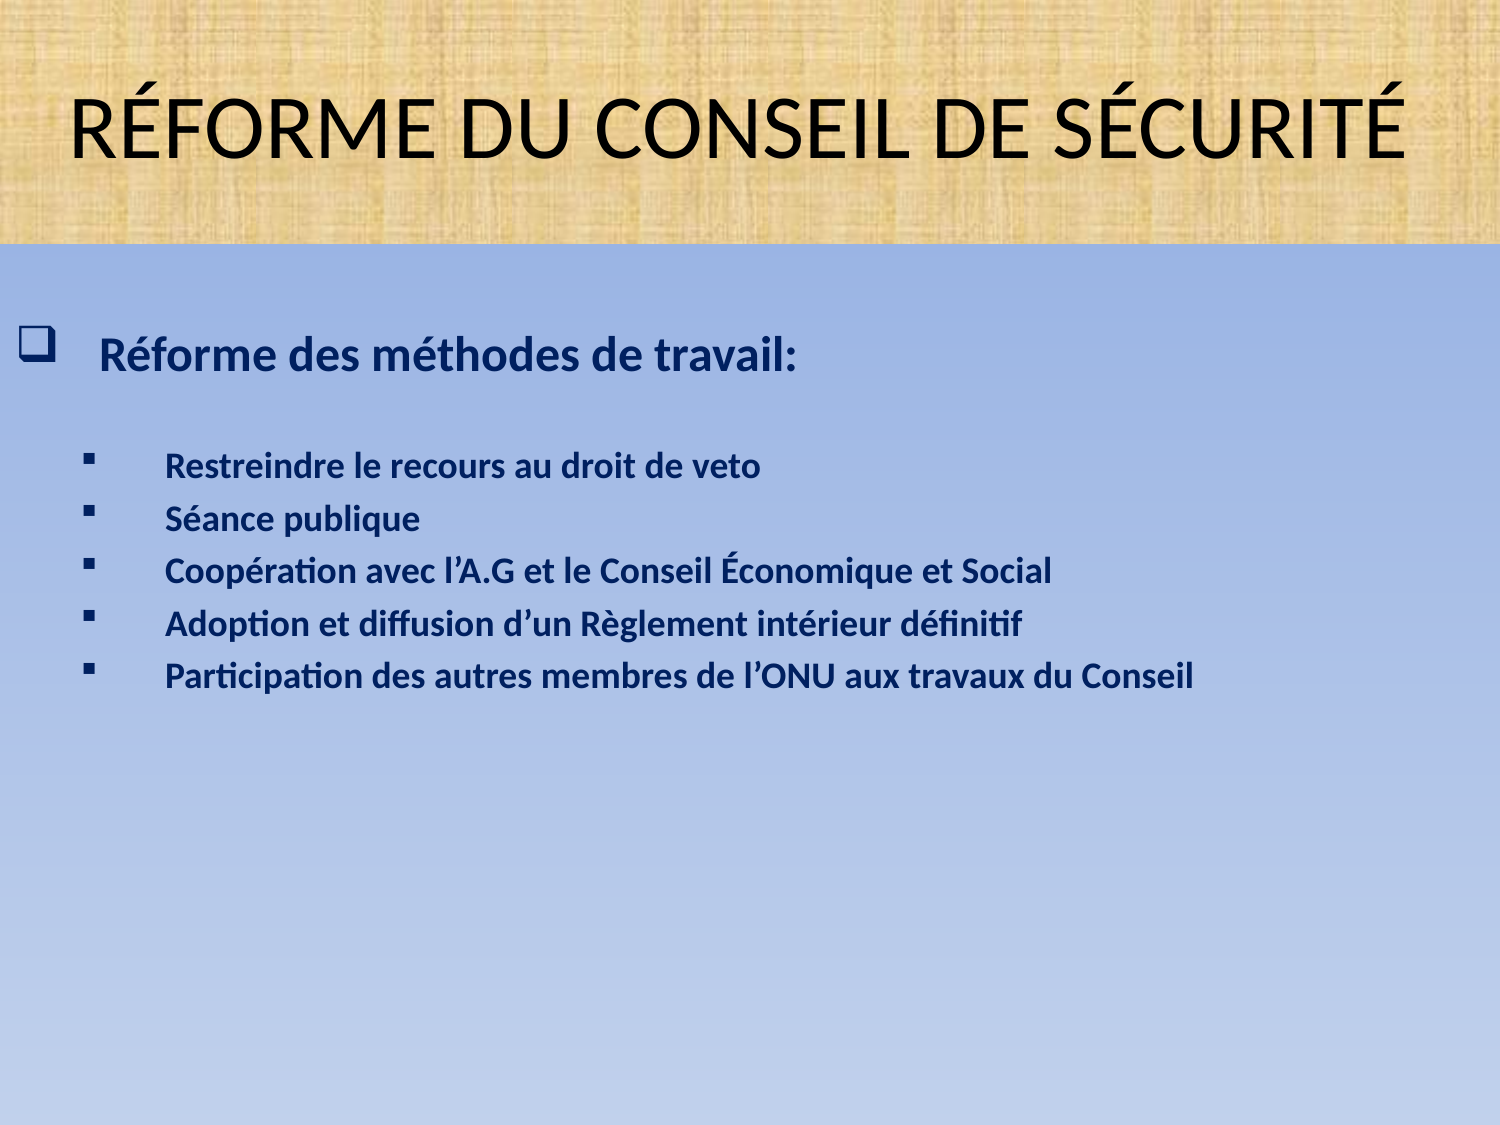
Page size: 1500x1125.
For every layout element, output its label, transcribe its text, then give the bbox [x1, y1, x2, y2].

list Réforme des méthodes de travail: Restreindre le recours au droit de veto Séance publique Coopération avec l’A.G et le Conseil Économique et Social Adoption et diffusion d’un Règlement intérieur définitif Participation des autres membres de l’ONU aux travaux du Conseil [0, 244, 1500, 1125]
title RÉFORME DU CONSEIL DE SÉCURITÉ [0, 0, 1500, 244]
